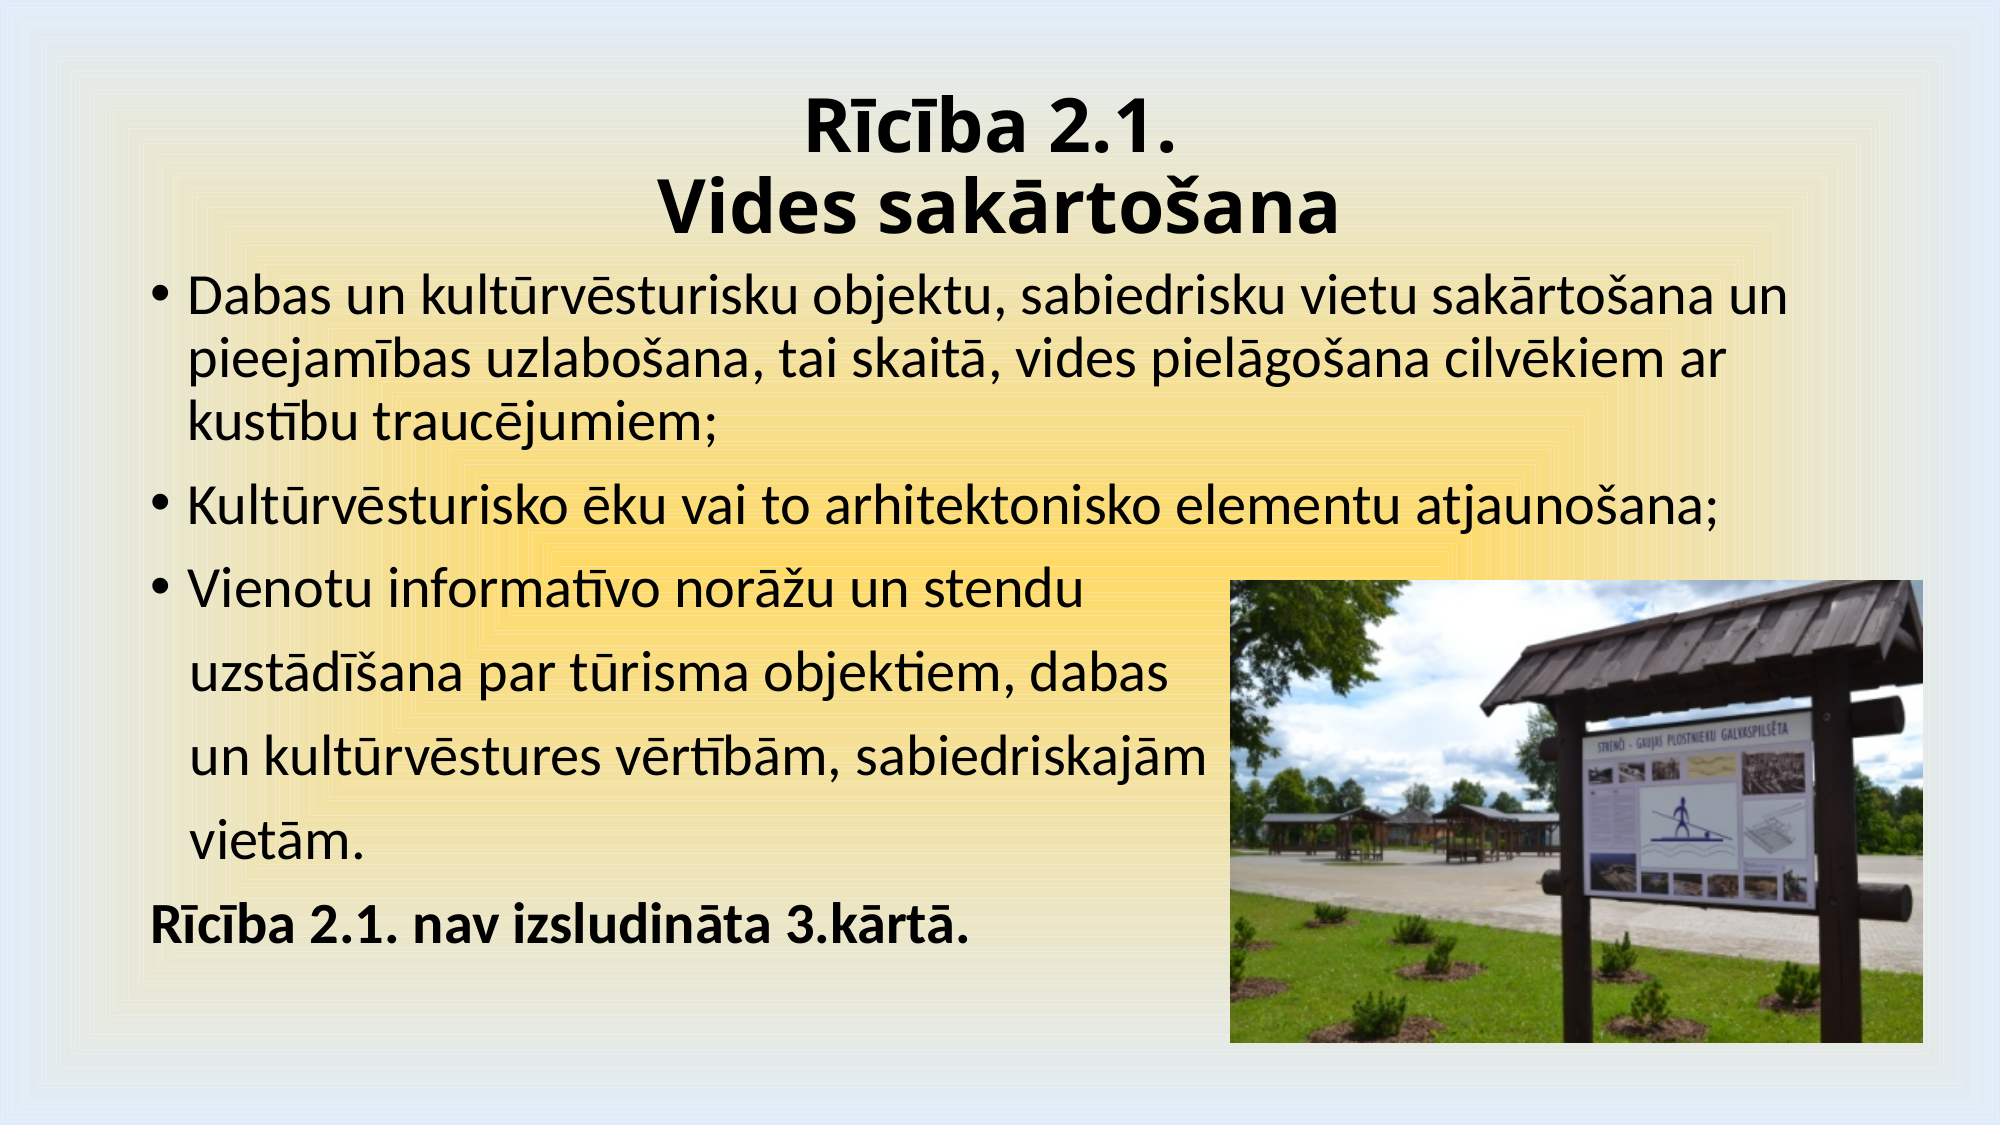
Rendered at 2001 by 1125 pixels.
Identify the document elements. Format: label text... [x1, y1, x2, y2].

picture [1230, 580, 1923, 1043]
list Dabas un kultūrvēsturisku objektu, sabiedrisku vietu sakārtošana un pieejamības uzlabošana, tai skaitā, vides pielāgošana cilvēkiem ar kustību traucējumiem; Kultūrvēsturisko ēku vai to arhitektonisko elementu atjaunošana; Vienotu informatīvo norāžu un stendu uzstādīšana par tūrisma objektiem, dabas un kultūrvēstures vērtībām, sabiedriskajām vietām. Rīcība 2.1. nav izsludināta 3.kārtā. [134, 256, 1861, 971]
title Rīcība 2.1. Vides sakārtošana [137, 59, 1863, 278]
